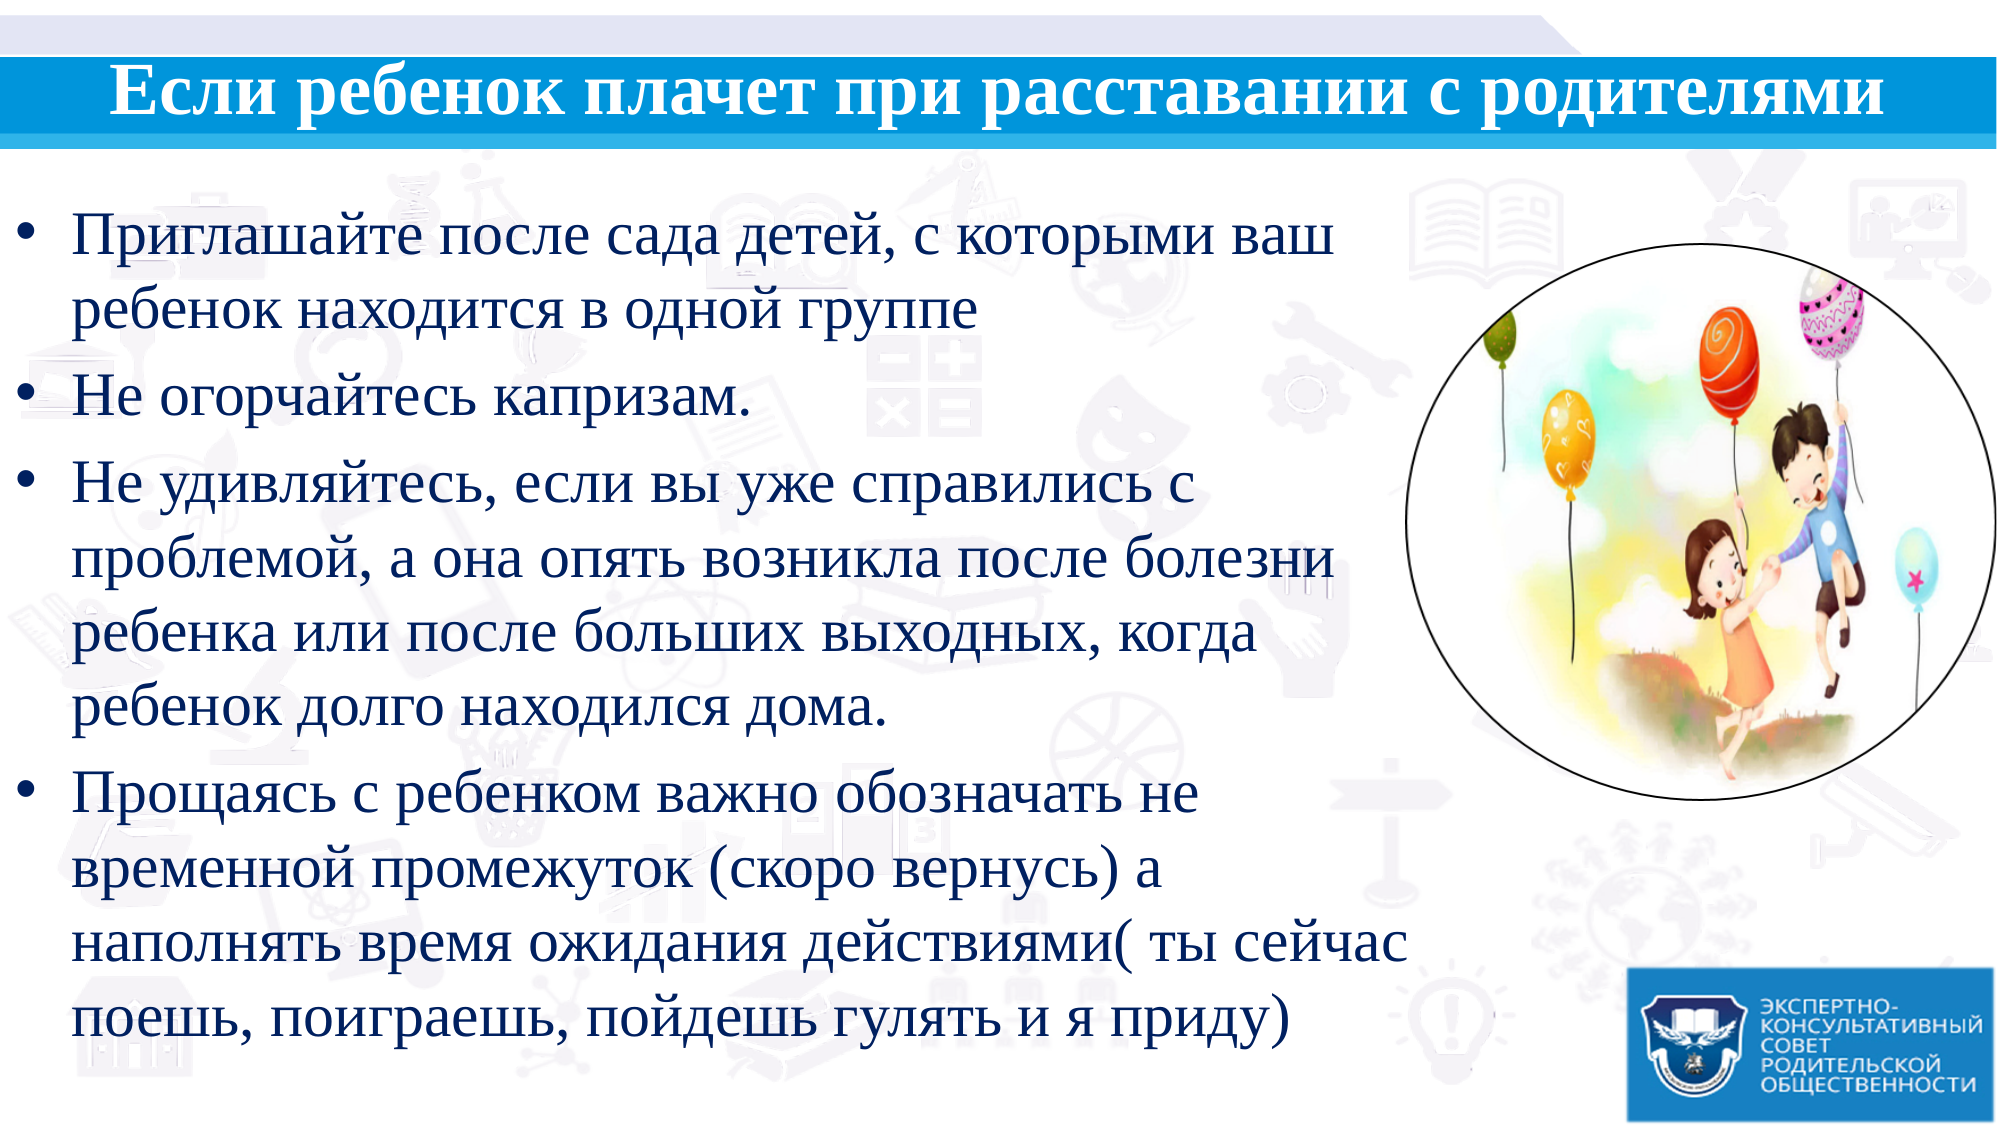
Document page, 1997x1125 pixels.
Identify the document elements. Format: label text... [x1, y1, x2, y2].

picture [1623, 964, 1997, 1125]
picture [1405, 243, 1997, 801]
picture [0, 0, 1997, 54]
list Приглашайте после сада детей, с которыми ваш ребенок находится в одной группе Не огорчайтесь капризам. Не удивляйтесь, если вы уже справились с проблемой, а она опять возникла после болезни ребенка или после больших выходных, когда ребенок долго находился дома. Прощаясь с ребенком важно обозначать не временной промежуток (скоро вернусь) а наполнять время ожидания действиями( ты сейчас поешь, поиграешь, пойдешь гулять и я приду) [0, 185, 1436, 1125]
title Если ребенок плачет при расставании с родителями [0, 54, 1997, 186]
